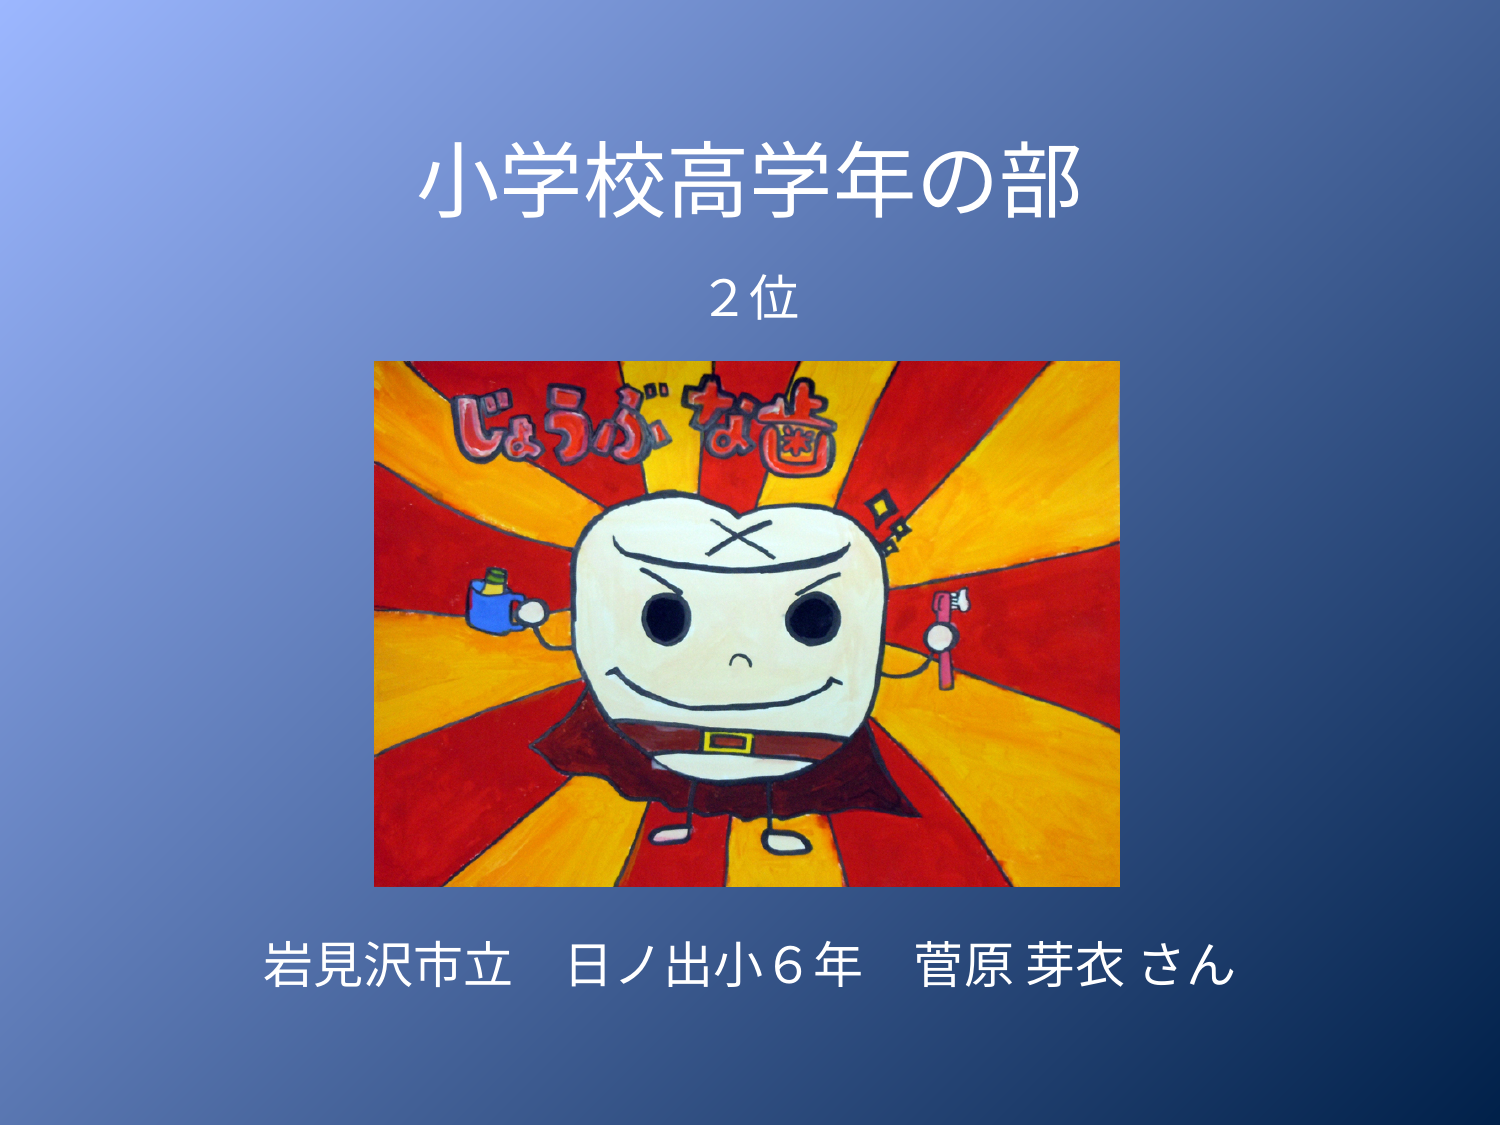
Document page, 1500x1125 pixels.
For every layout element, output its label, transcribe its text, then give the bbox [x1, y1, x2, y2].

text_box ２位 [0, 199, 1500, 334]
text_box 岩見沢市立 日ノ出小６年 菅原 芽衣 さん [0, 925, 1500, 1001]
picture [374, 361, 1120, 888]
text_box 小学校高学年の部 [0, 70, 1500, 199]
